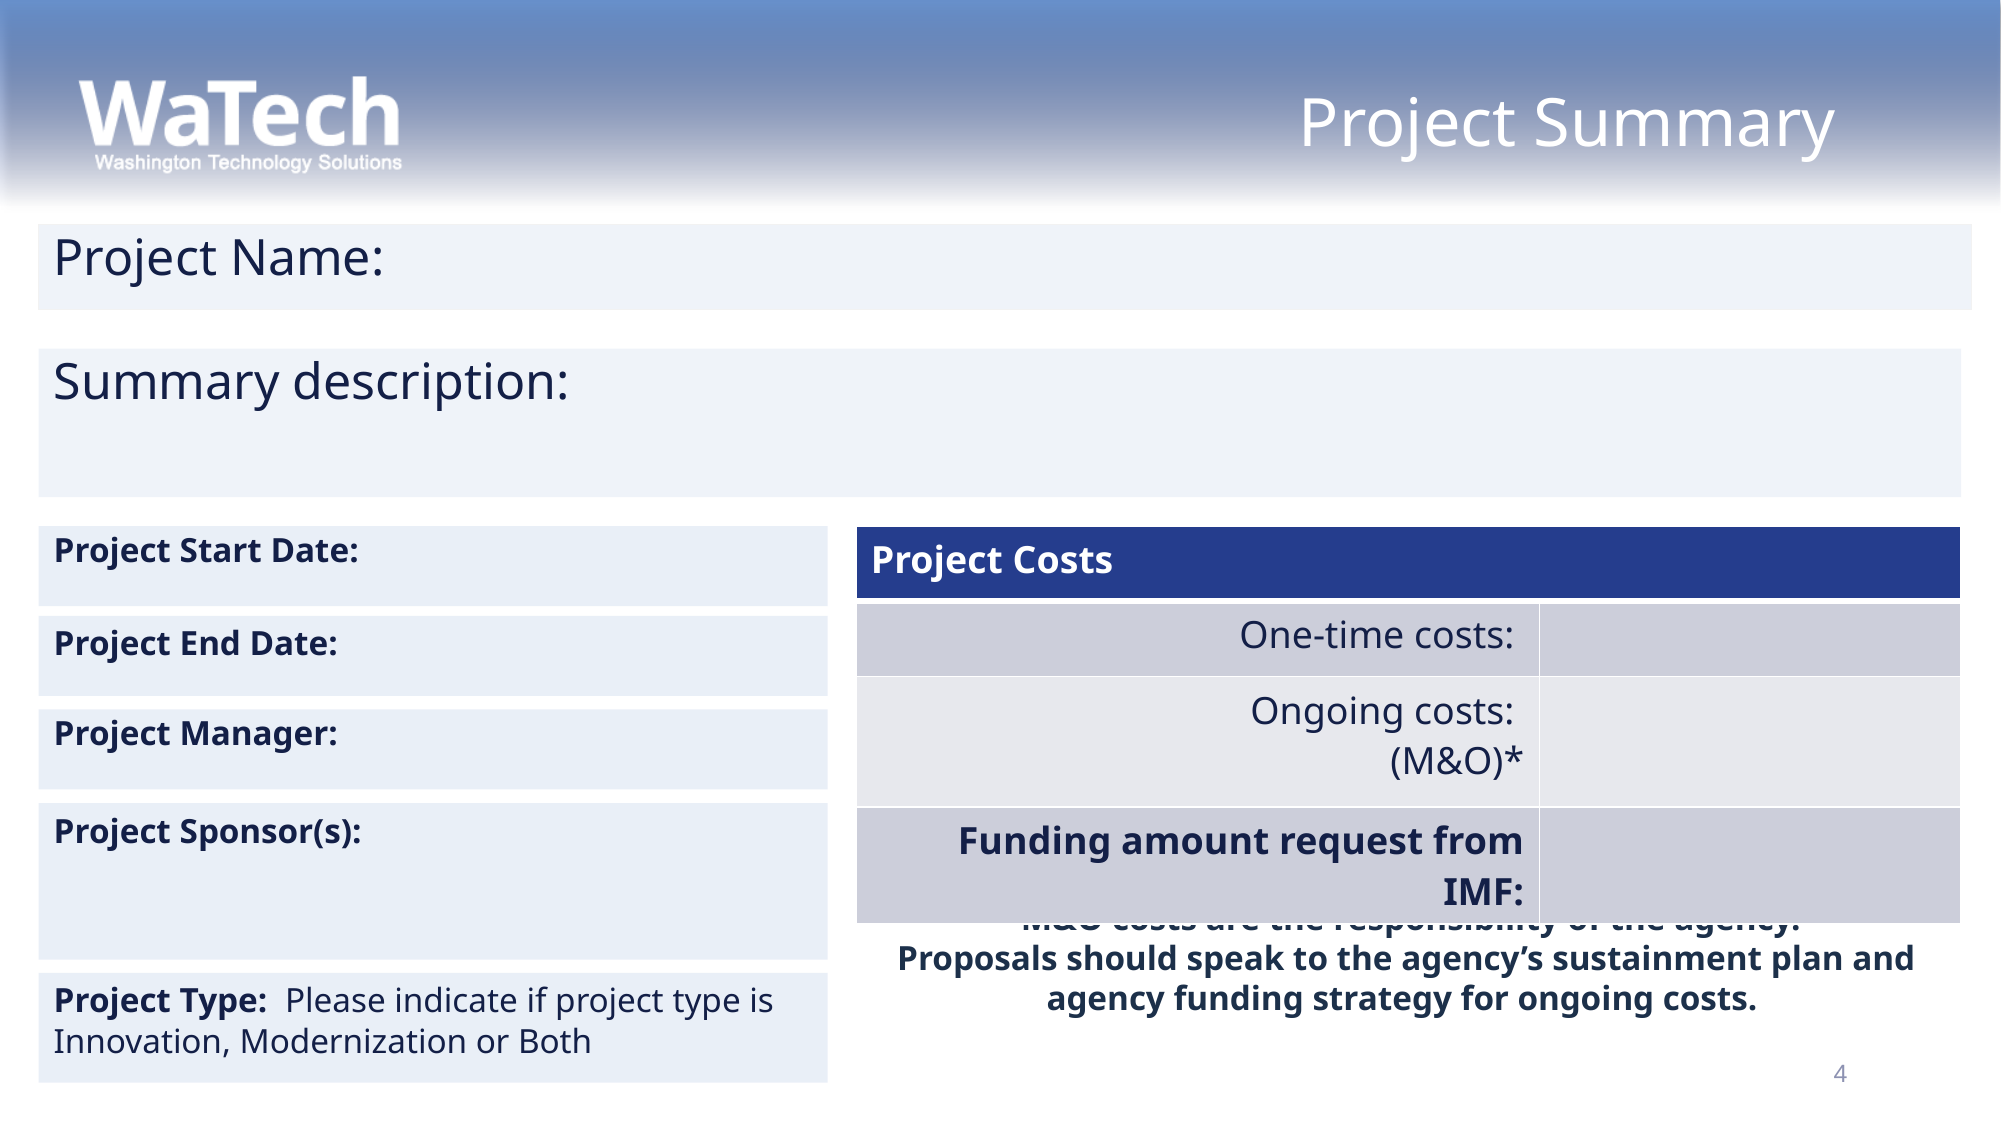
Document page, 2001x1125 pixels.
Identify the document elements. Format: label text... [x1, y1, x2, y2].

table_cell [1540, 677, 1960, 806]
table_cell One-time costs: [857, 604, 1539, 676]
text_box Summary description: [38, 348, 1962, 498]
text_box Project Start Date: [38, 526, 828, 607]
title Project Name: [38, 224, 1972, 310]
table_cell Funding amount request from IMF: [857, 808, 1539, 923]
text_box Project Type: Please indicate if project type is Innovation, Modernization or Both [38, 972, 828, 1083]
text_box Project Sponsor(s): [38, 803, 828, 960]
slide_number 4 [1412, 1042, 1863, 1103]
text_box Project End Date: [38, 615, 828, 696]
text_box *M&O costs are the responsibility of the agency. Proposals should speak to the agency’s sustainment plan and agency funding strategy for ongoing costs. [854, 924, 1960, 1031]
table_cell [1540, 604, 1960, 676]
picture [32, 28, 461, 222]
table_header Project Costs [857, 527, 1960, 598]
text_box Project Manager: [38, 709, 828, 790]
table_cell Ongoing costs: (M&O)* [857, 677, 1539, 806]
text_box Project Summary [1283, 62, 1924, 187]
table_cell [1540, 808, 1960, 923]
